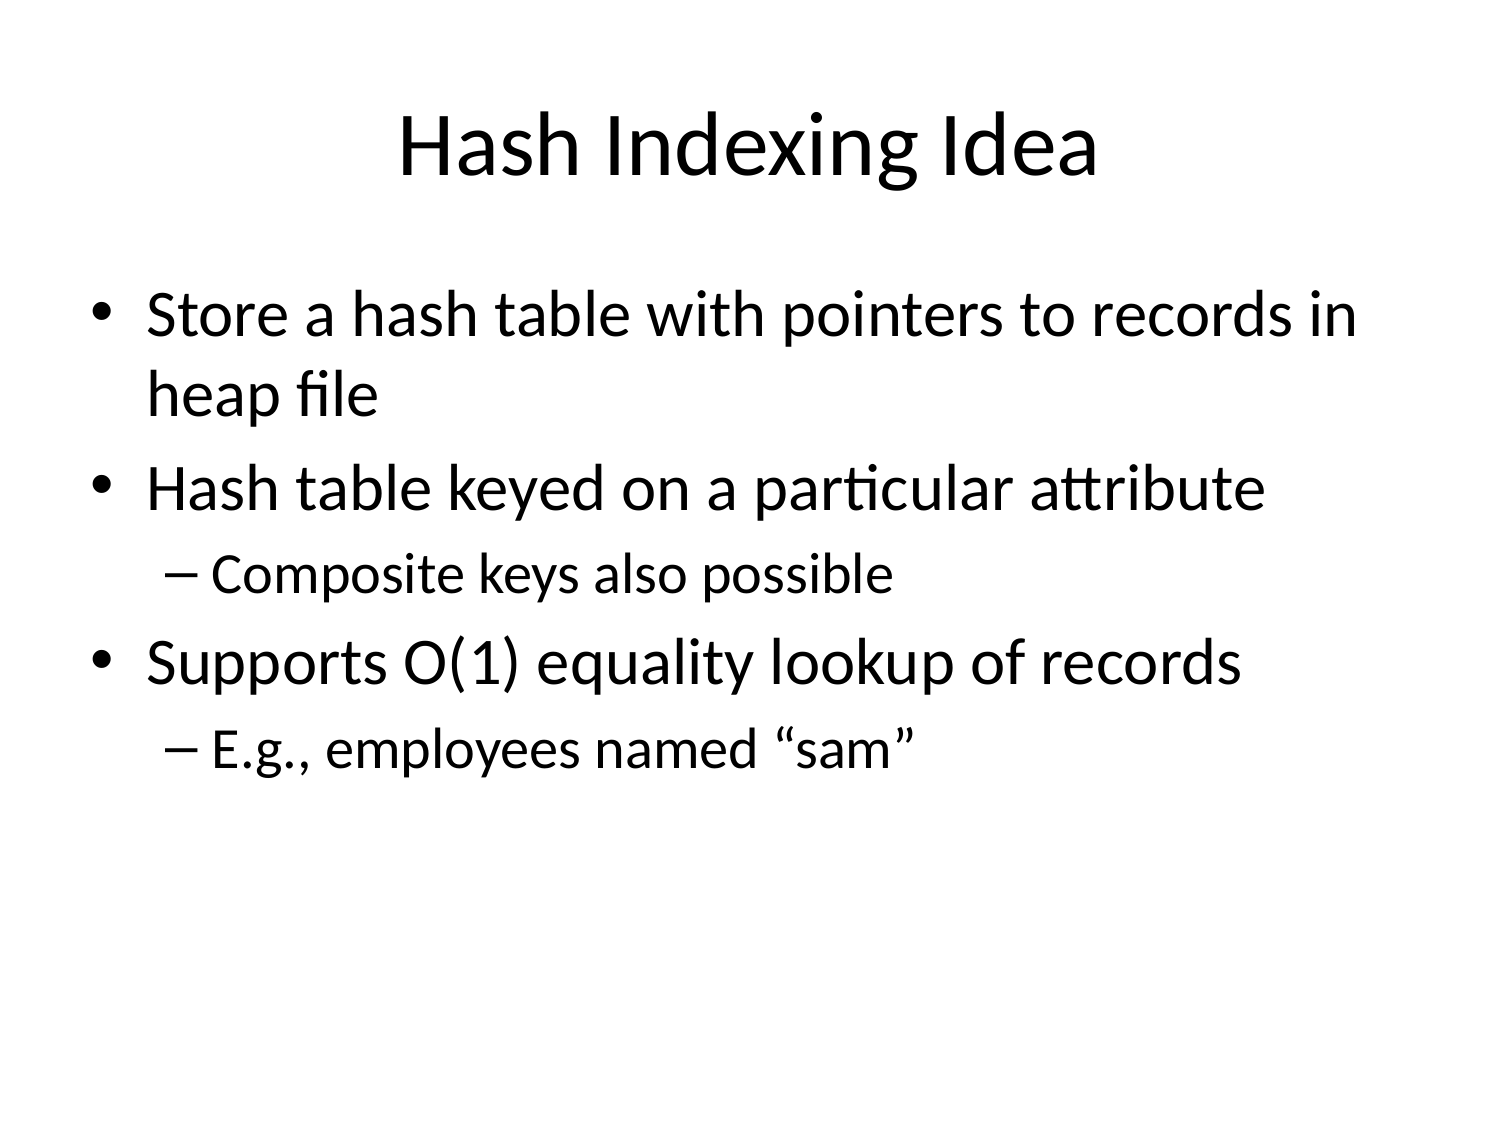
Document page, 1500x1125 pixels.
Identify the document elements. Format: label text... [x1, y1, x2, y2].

list Store a hash table with pointers to records in heap file Hash table keyed on a particular attribute Composite keys also possible Supports O(1) equality lookup of records E.g., employees named “sam” [75, 262, 1425, 1005]
title Hash Indexing Idea [75, 45, 1425, 233]
